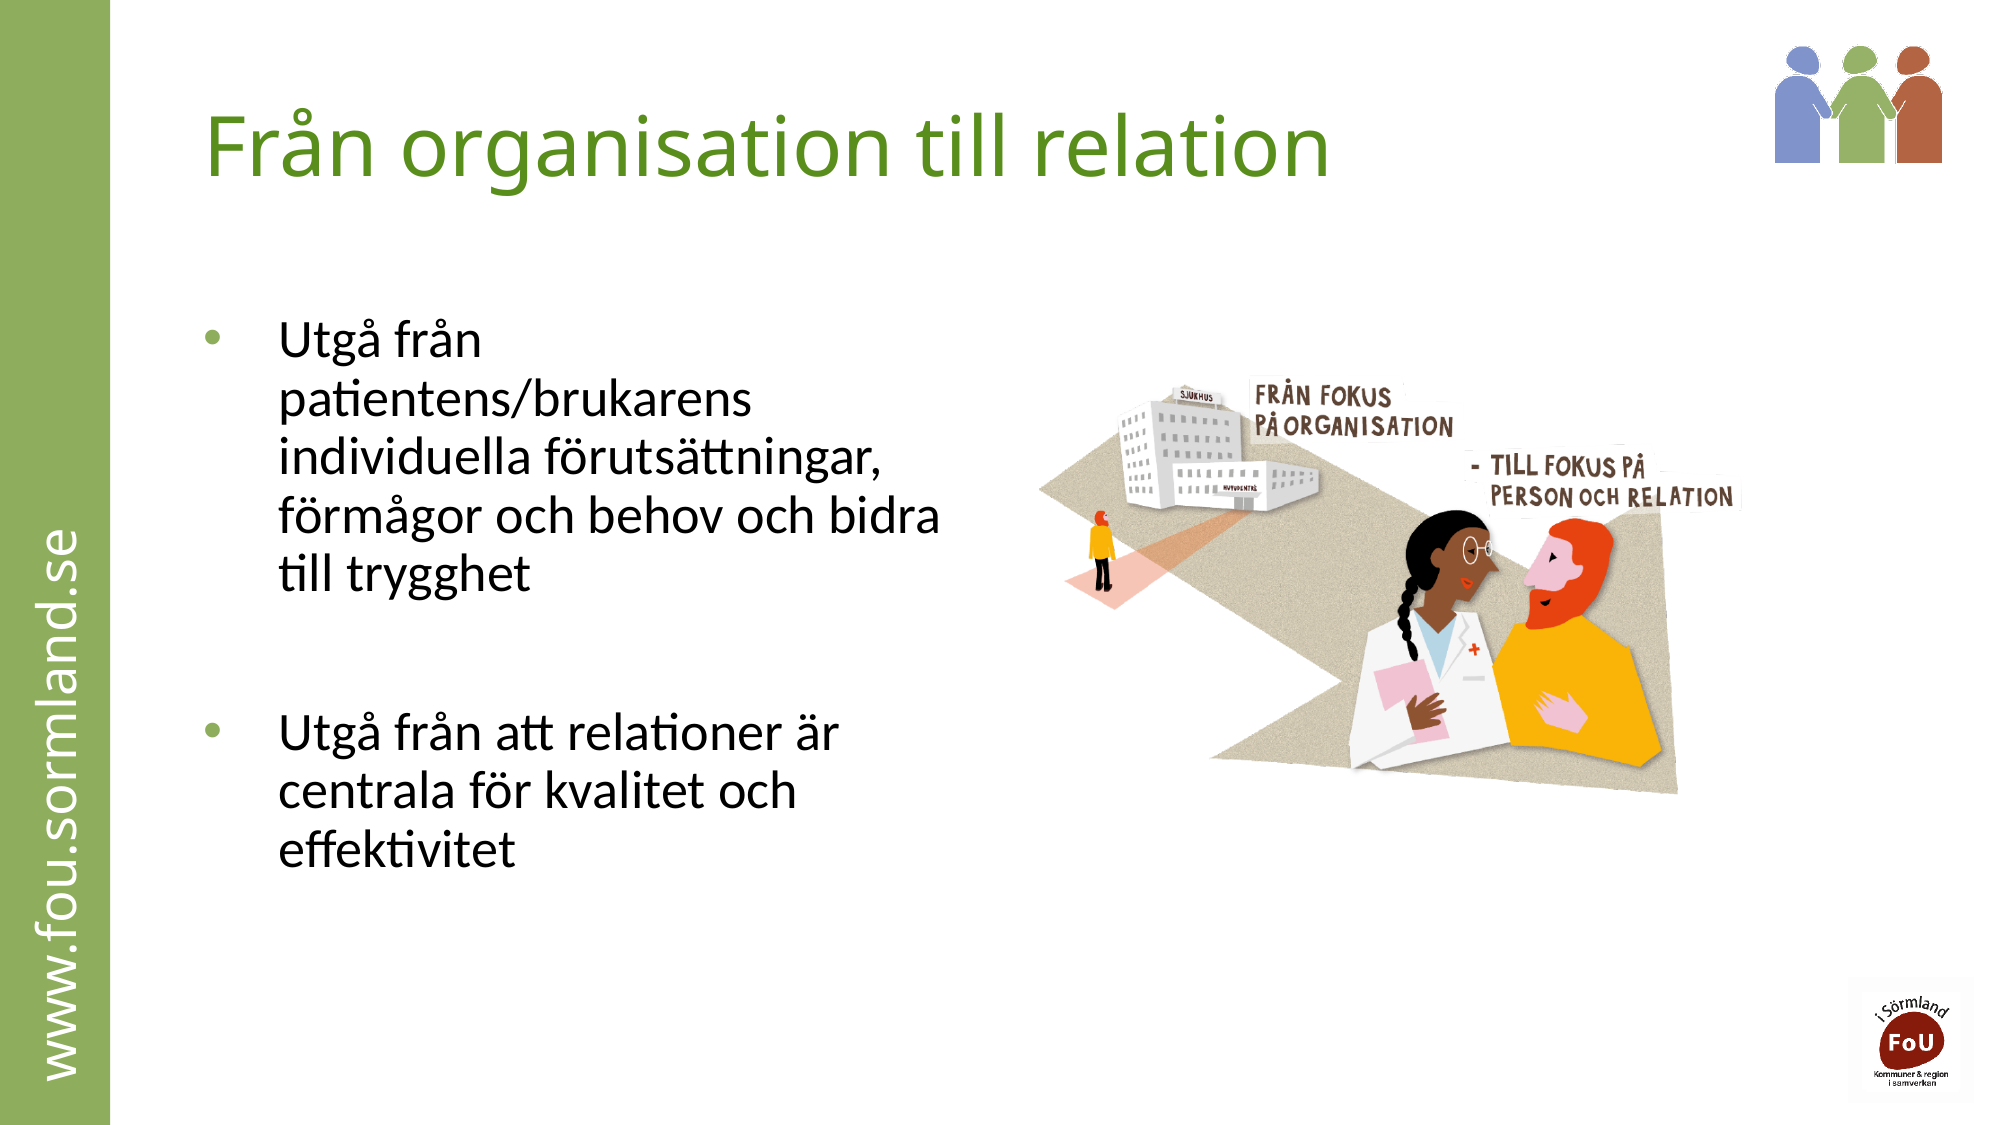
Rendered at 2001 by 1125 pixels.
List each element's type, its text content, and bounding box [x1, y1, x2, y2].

list Utgå från patientens/brukarens individuella förutsättningar, förmågor och behov och bidra till trygghet Utgå från att relationer är centrala för kvalitet och effektivitet [188, 212, 976, 978]
picture [1848, 977, 1974, 1103]
picture [1773, 44, 1943, 164]
title Från organisation till relation [188, 82, 1902, 217]
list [990, 312, 1789, 878]
